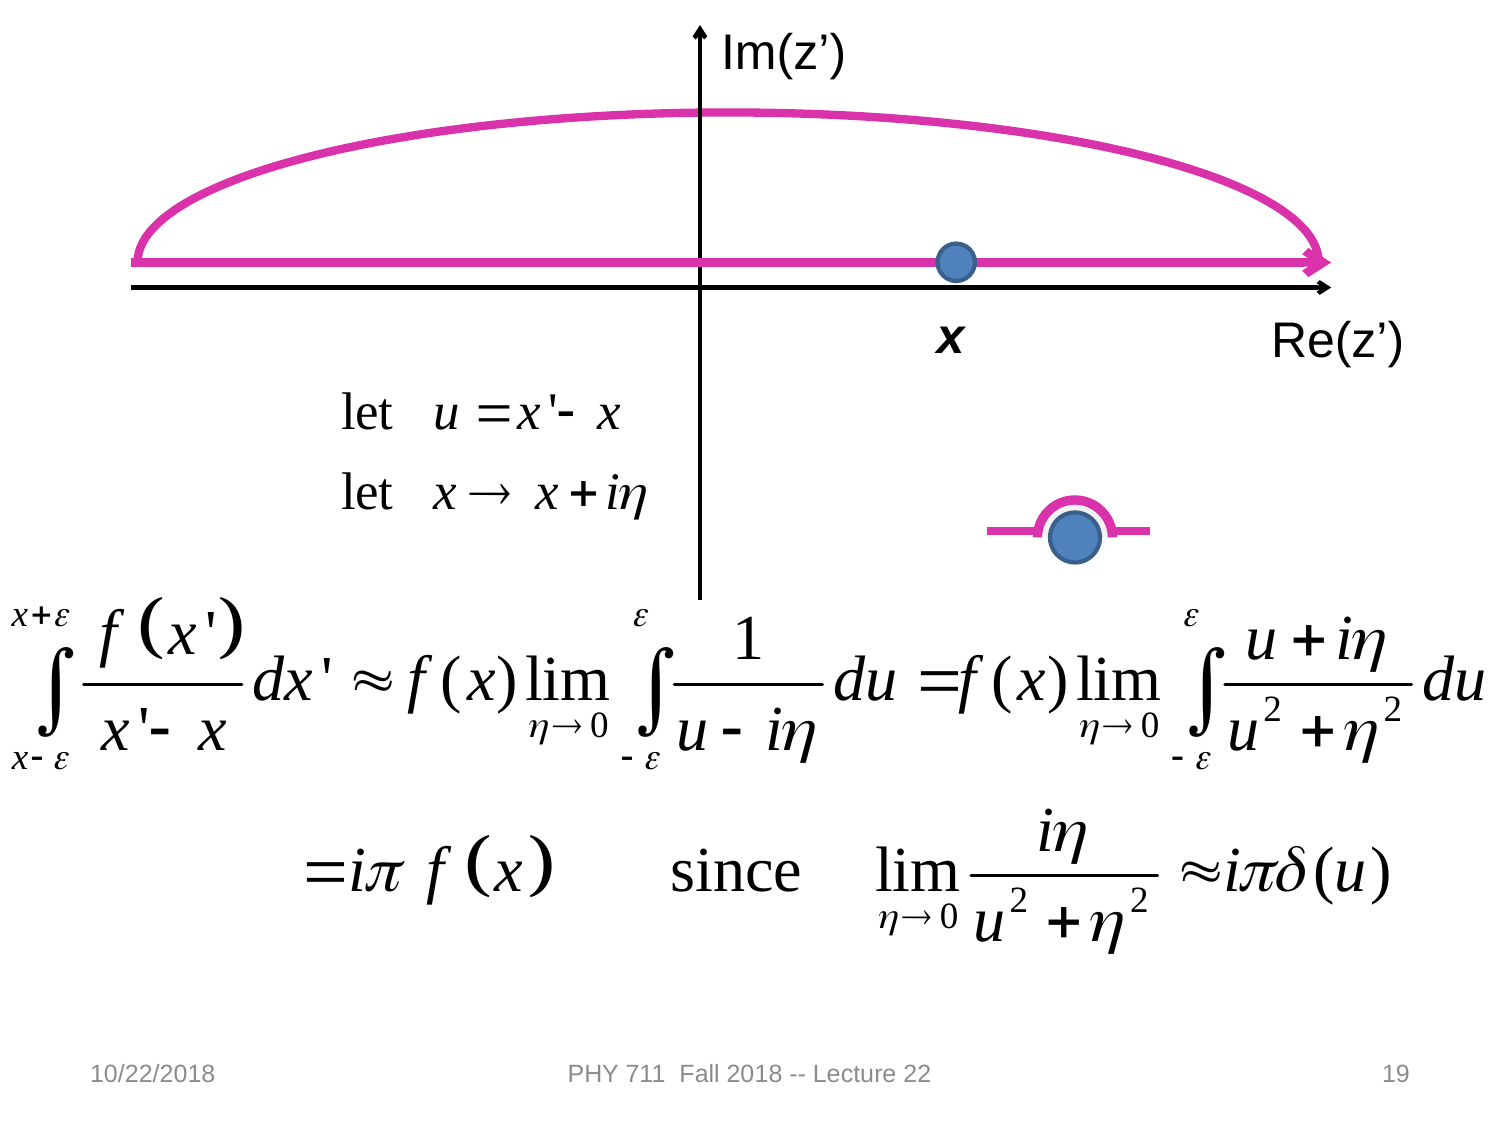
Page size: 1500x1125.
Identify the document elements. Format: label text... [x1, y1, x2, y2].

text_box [30, 12, 1469, 582]
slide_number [75, 1042, 425, 1103]
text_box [334, 380, 688, 532]
footer PHY 711 Fall 2018 -- Lecture 22 [512, 1042, 988, 1103]
slide_number 19 [1074, 1042, 1425, 1103]
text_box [0, 583, 1500, 970]
